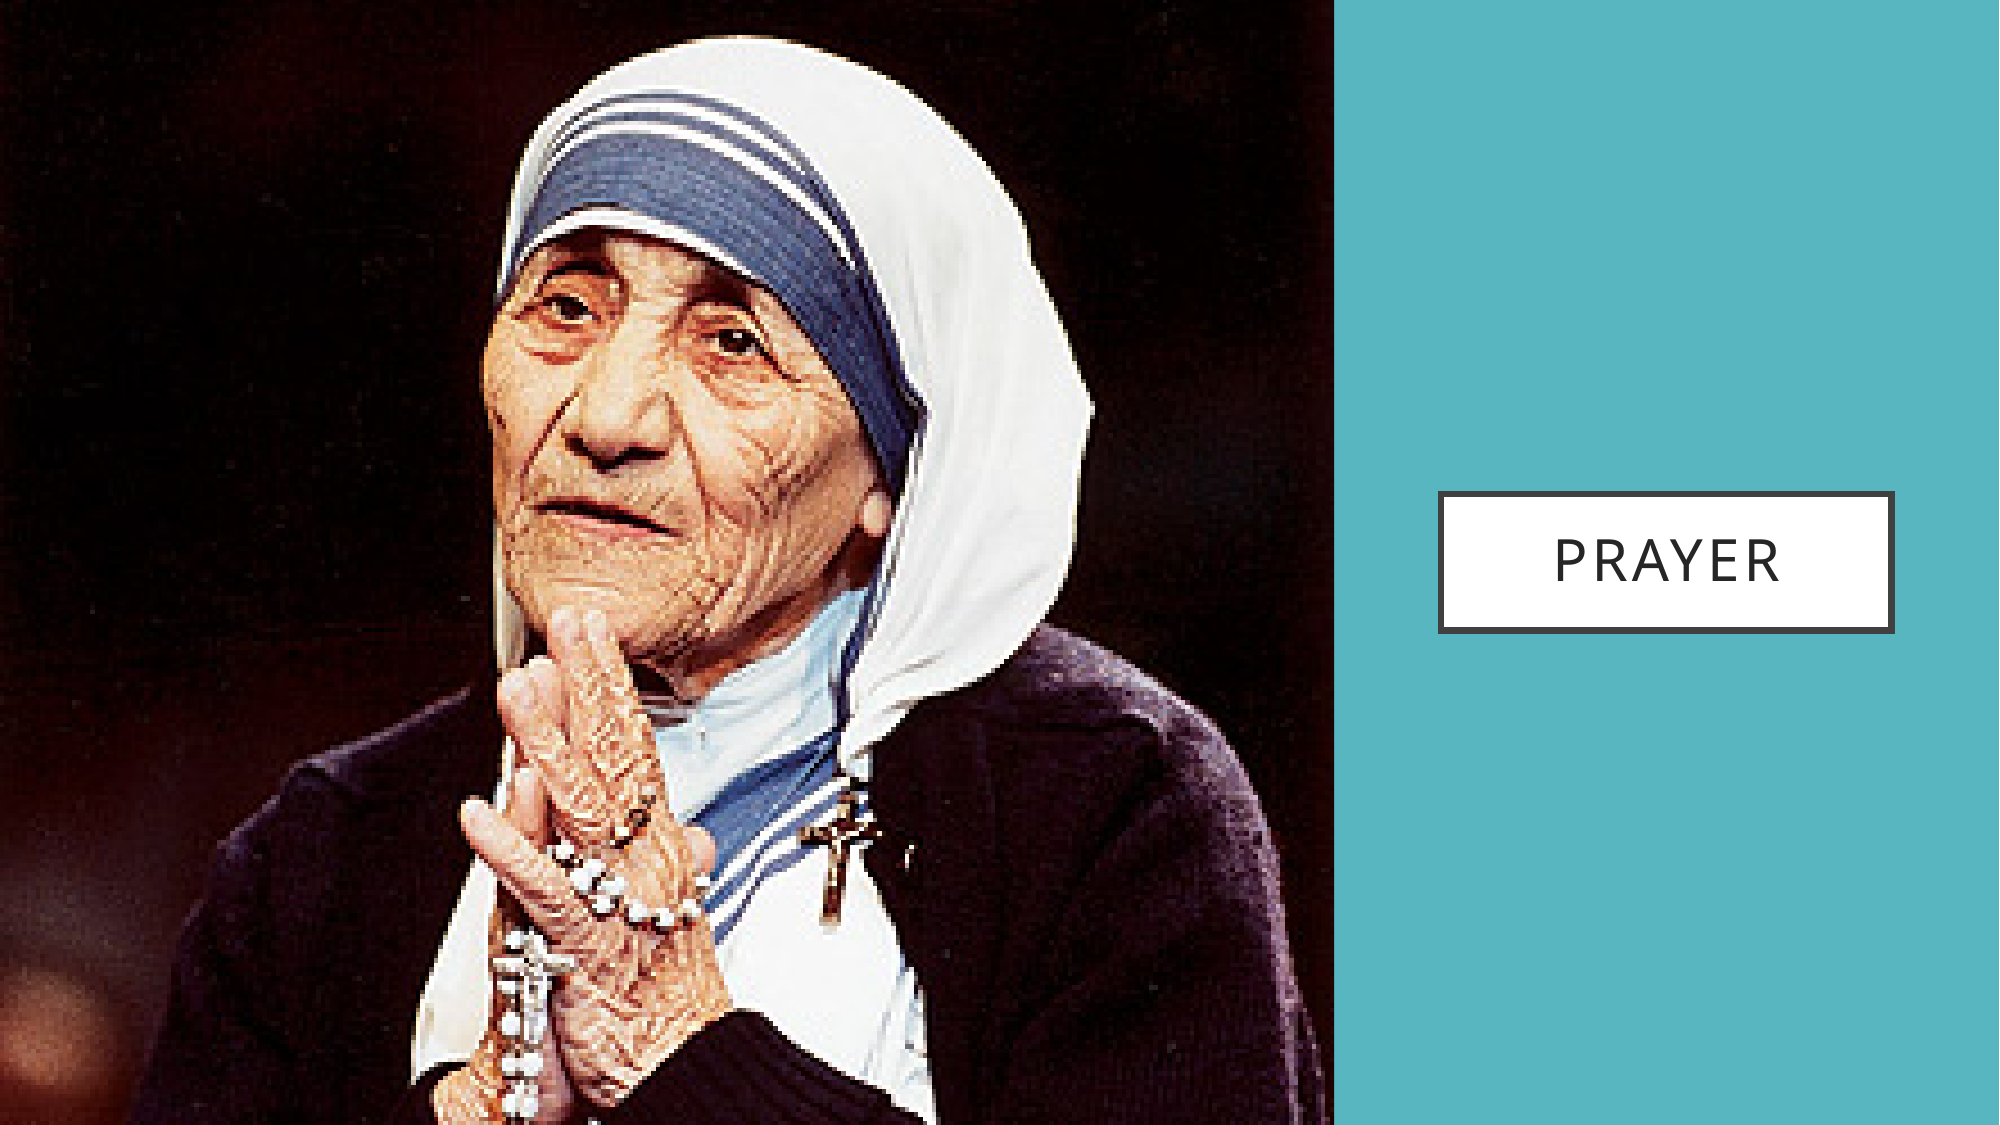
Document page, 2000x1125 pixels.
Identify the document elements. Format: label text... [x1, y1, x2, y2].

text_box Prayer [1441, 494, 1892, 631]
picture [0, 0, 1335, 1125]
